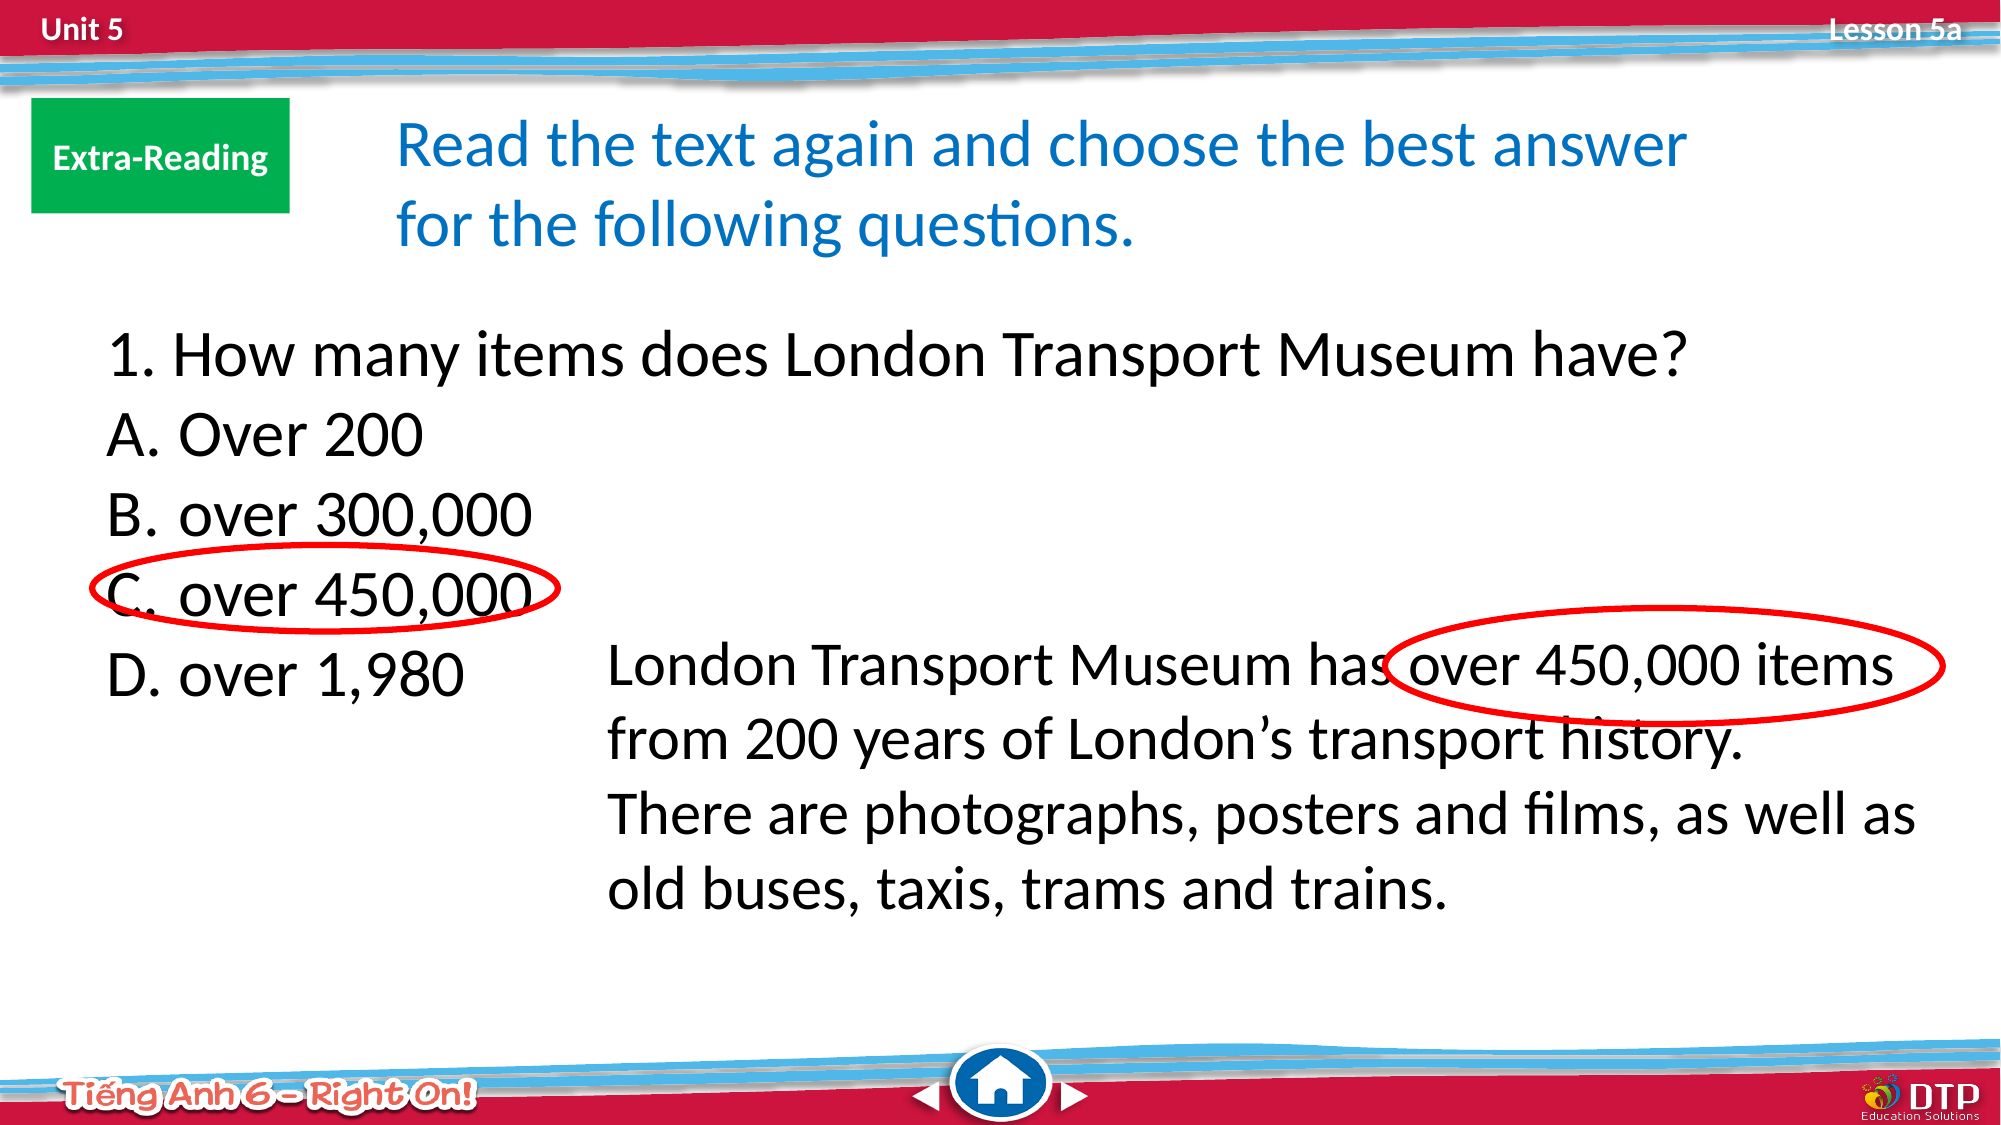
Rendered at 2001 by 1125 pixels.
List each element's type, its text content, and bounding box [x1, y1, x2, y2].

text_box 1. How many items does London Transport Museum have? Over 200 over 300,000 over 450,000 over 1,980 [92, 302, 1793, 718]
picture [0, 0, 2000, 1125]
text_box [91, 543, 559, 633]
text_box Read the text again and choose the best answer for the following questions. [381, 92, 1748, 267]
text_box Extra-Reading [30, 97, 291, 215]
text_box London Transport Museum has over 450,000 items from 200 years of London’s transport history. There are photographs, posters and films, as well as old buses, taxis, trams and trains. [592, 615, 1985, 930]
text_box [1383, 606, 1944, 726]
